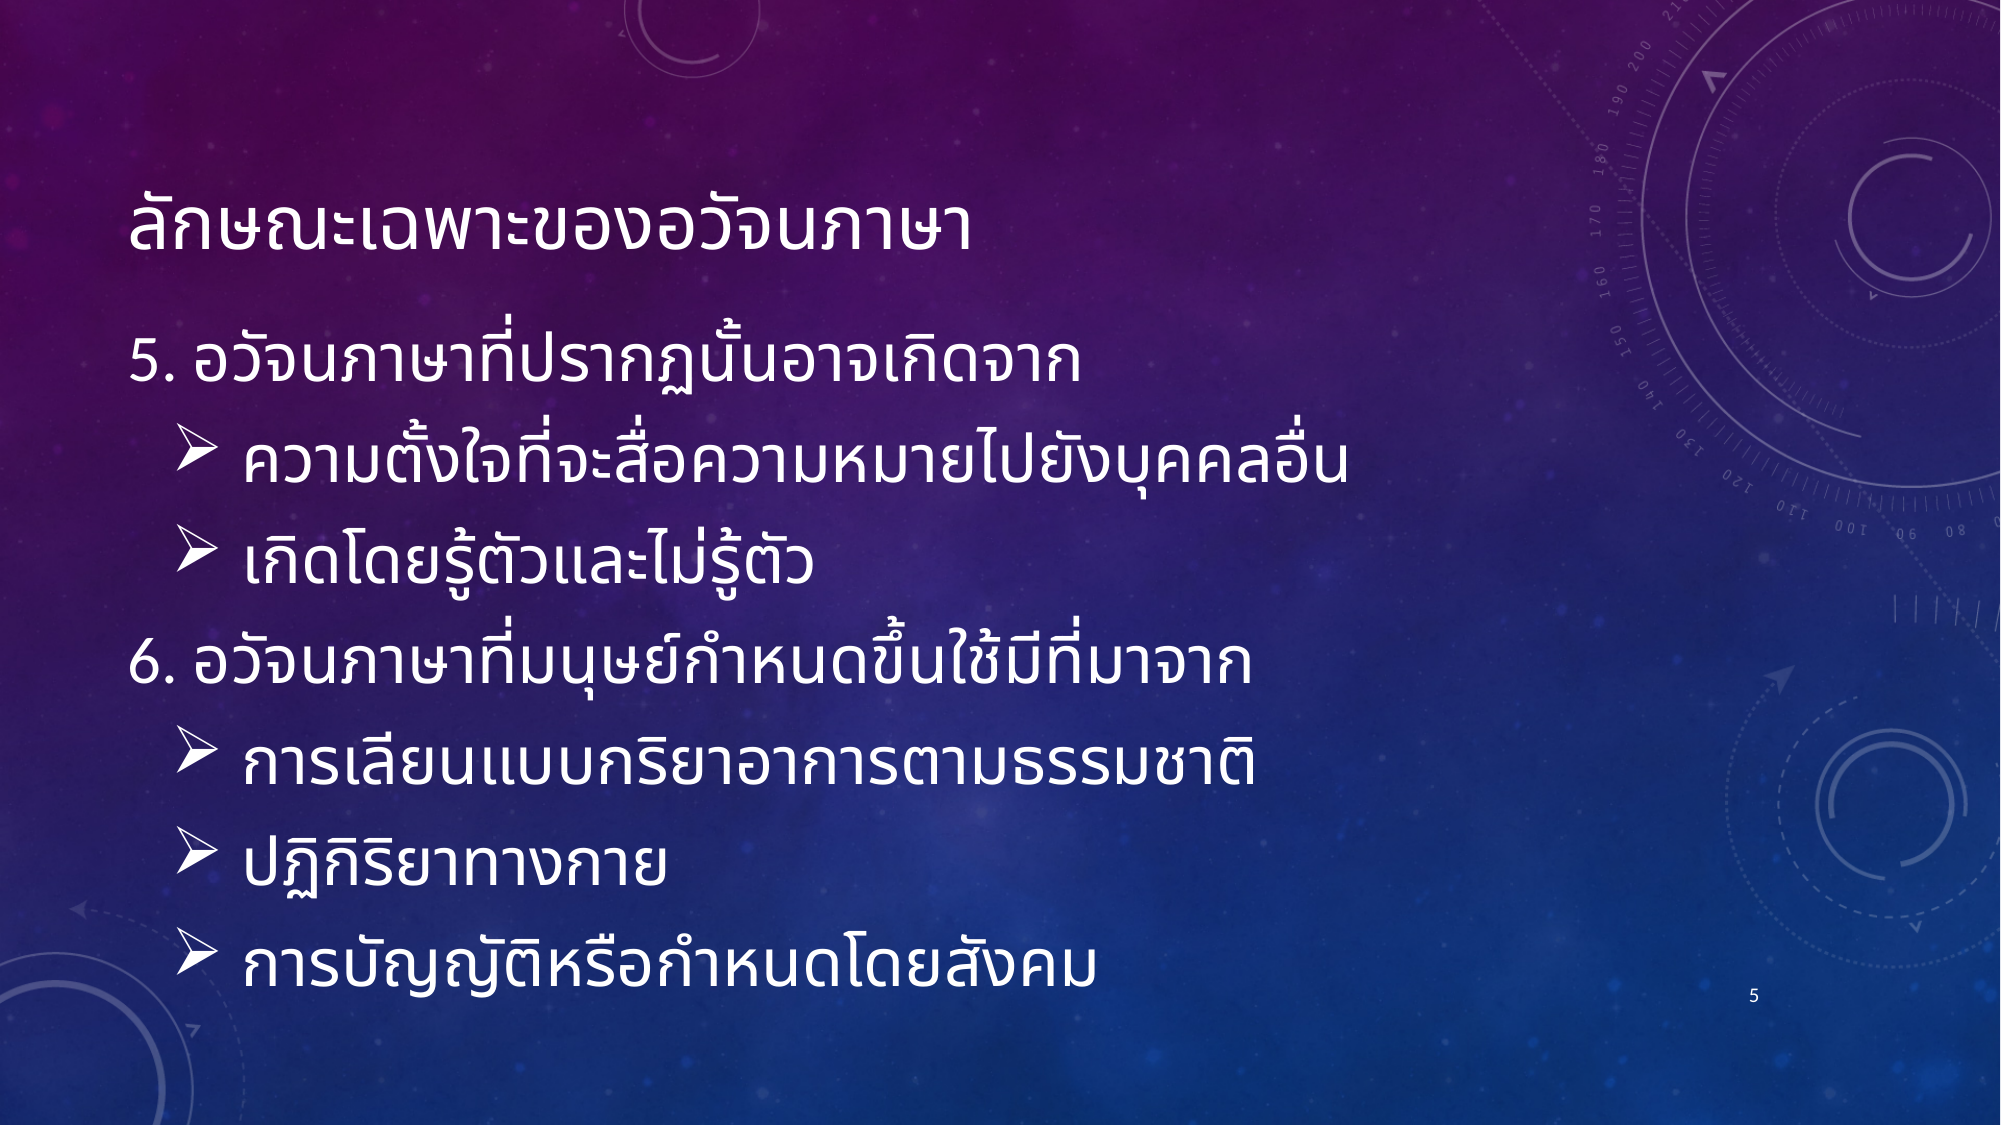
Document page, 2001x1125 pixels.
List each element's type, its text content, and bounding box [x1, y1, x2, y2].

list 5. อวัจนภาษาที่ปรากฏนั้นอาจเกิดจาก ความตั้งใจที่จะสื่อความหมายไปยังบุคคลอื่น เกิดโดยรู้ตัวและไม่รู้ตัว 6. อวัจนภาษาที่มนุษย์กำหนดขึ้นใช้มีที่มาจาก การเลียนแบบกริยาอาการตามธรรมชาติ ปฏิกิริยาทางกาย การบัญญัติหรือกำหนดโดยสังคม [112, 351, 1775, 963]
title ลักษณะเฉพาะของอวัจนภาษา [112, 99, 1775, 339]
slide_number 5 [1684, 963, 1775, 1025]
picture [0, 0, 2001, 1125]
